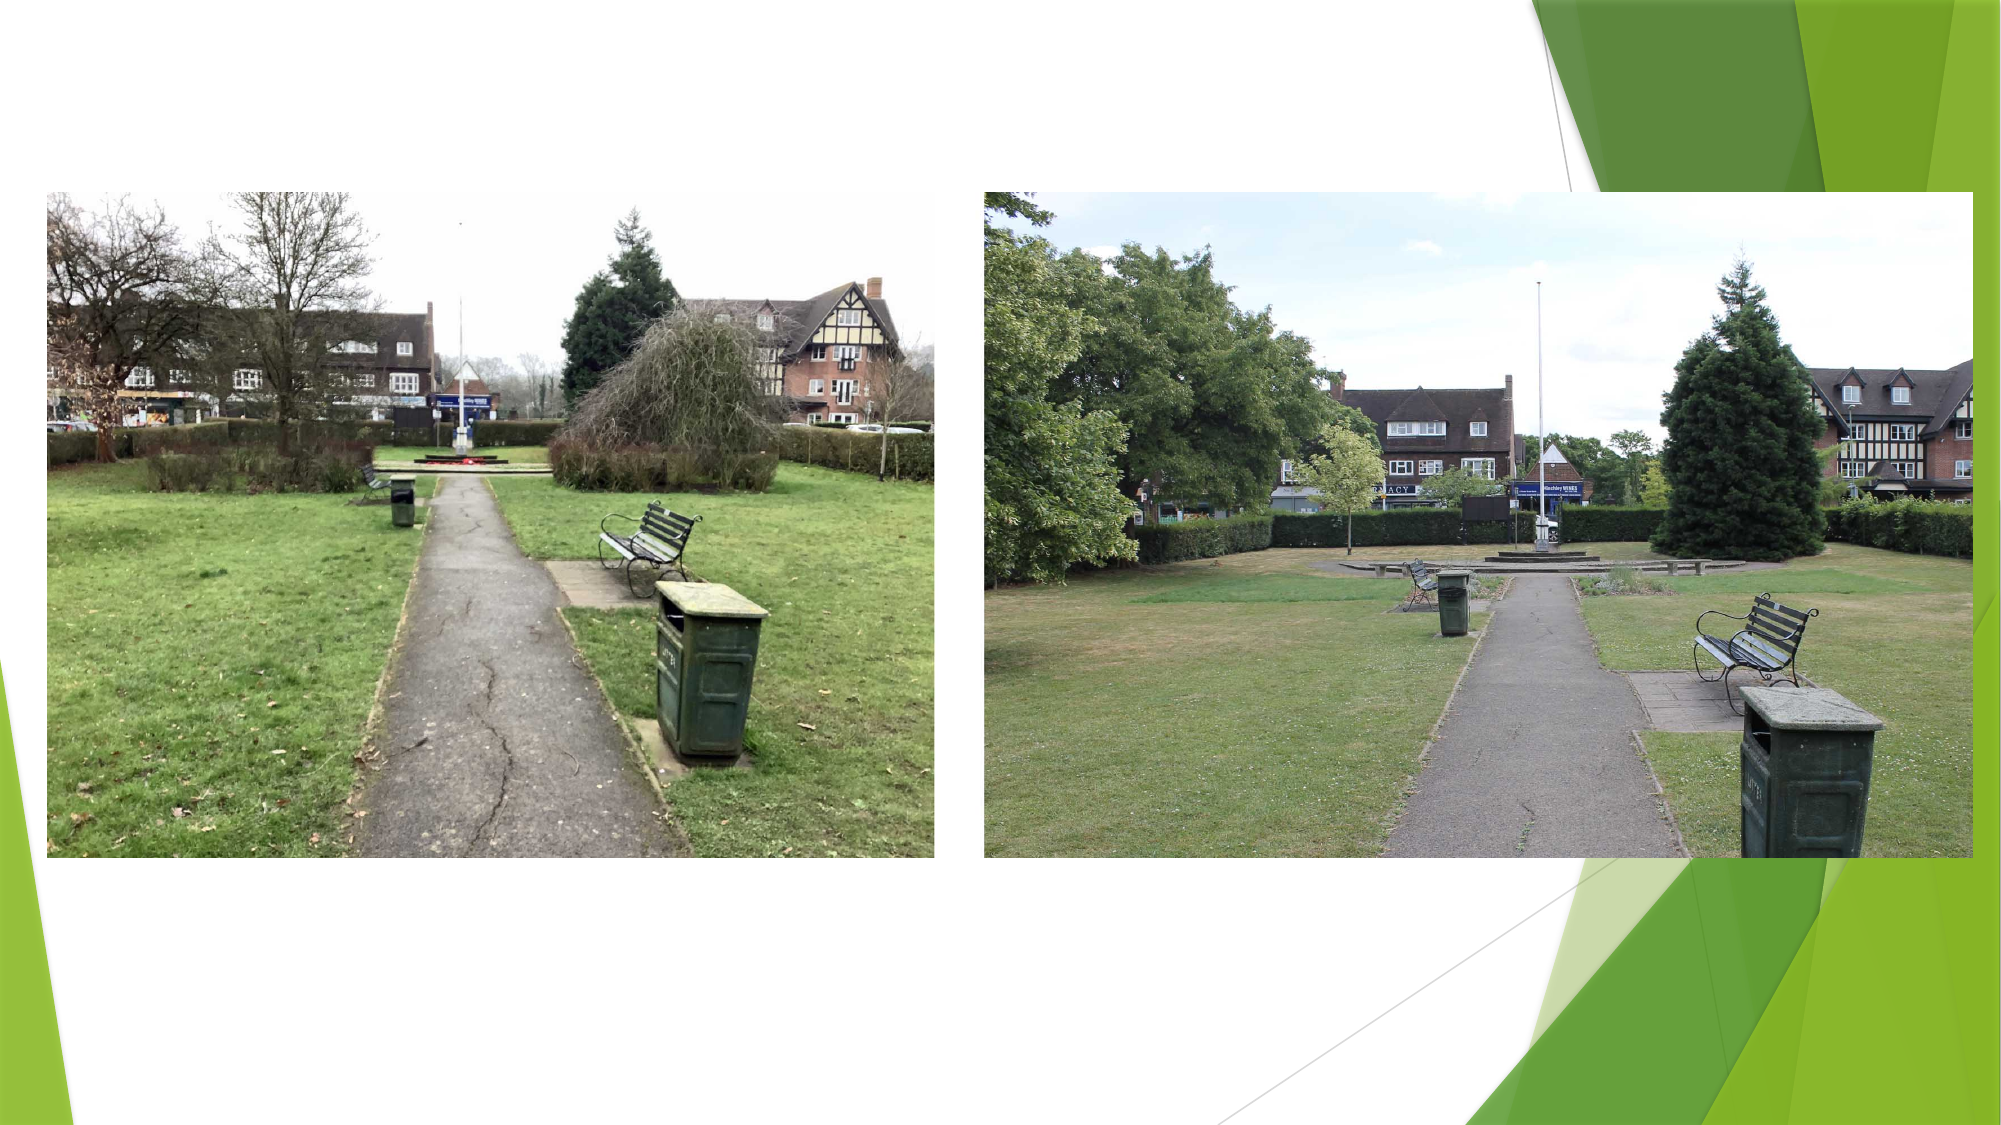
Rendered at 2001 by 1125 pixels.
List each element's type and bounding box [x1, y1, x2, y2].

picture [46, 192, 1974, 859]
